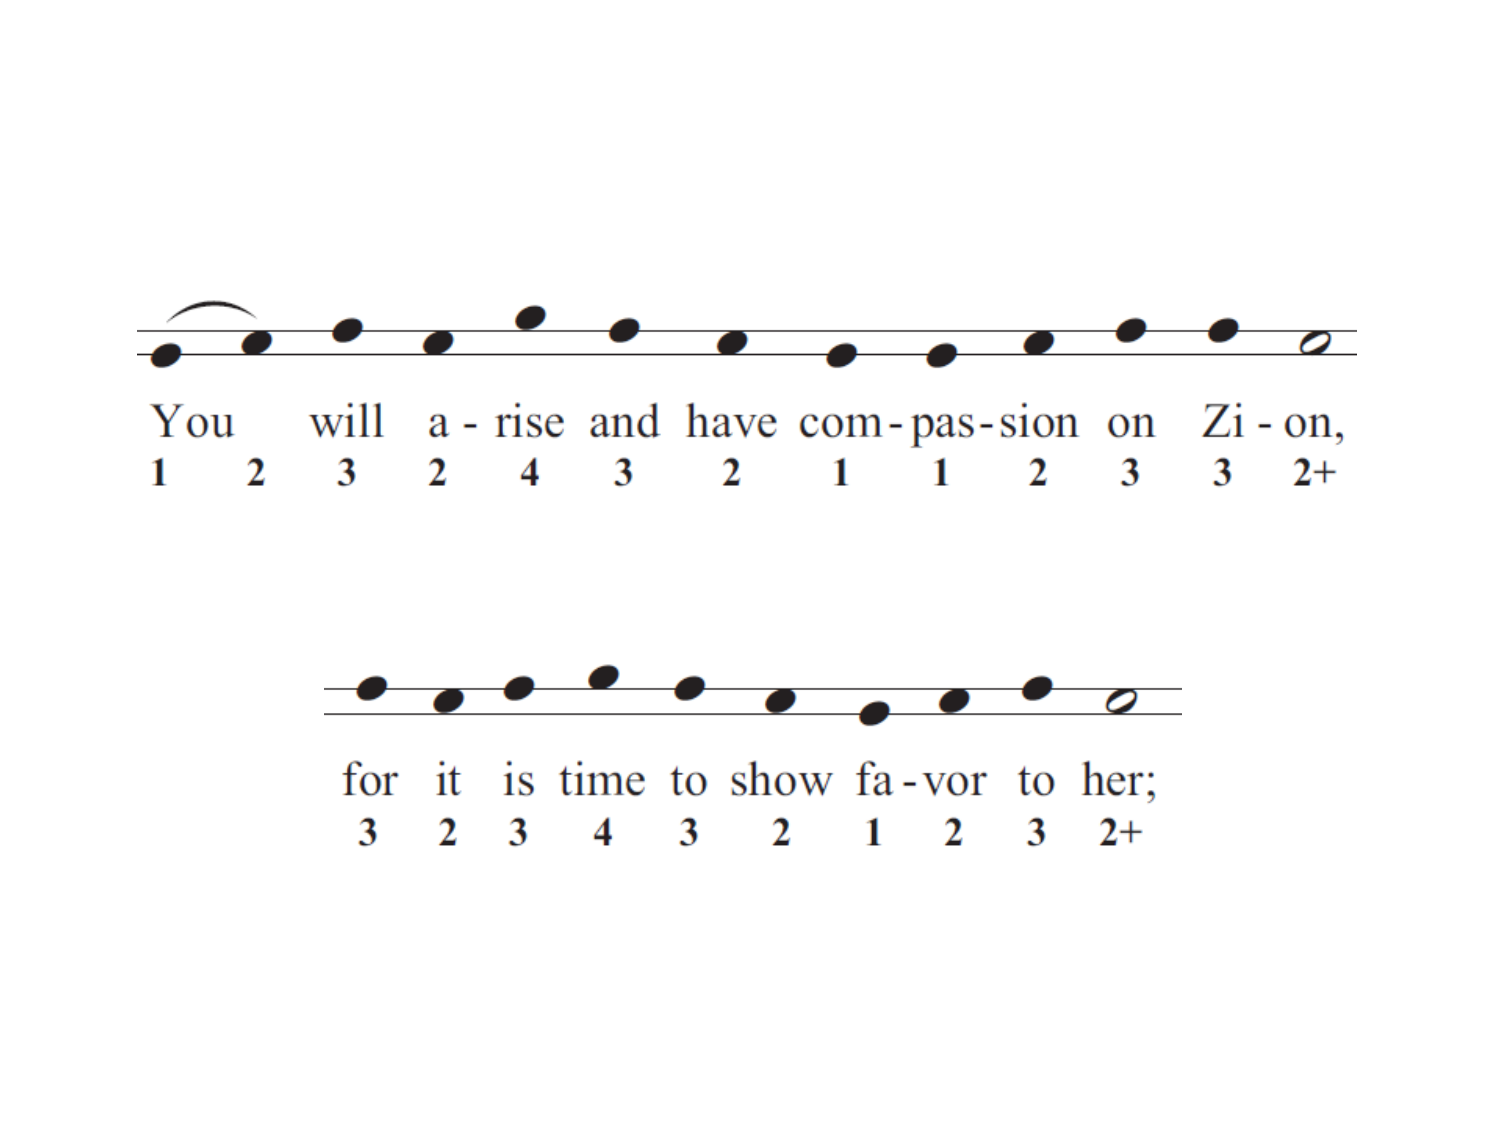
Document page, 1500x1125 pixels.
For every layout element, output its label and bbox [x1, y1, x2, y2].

picture [324, 624, 1182, 885]
picture [137, 274, 1357, 526]
